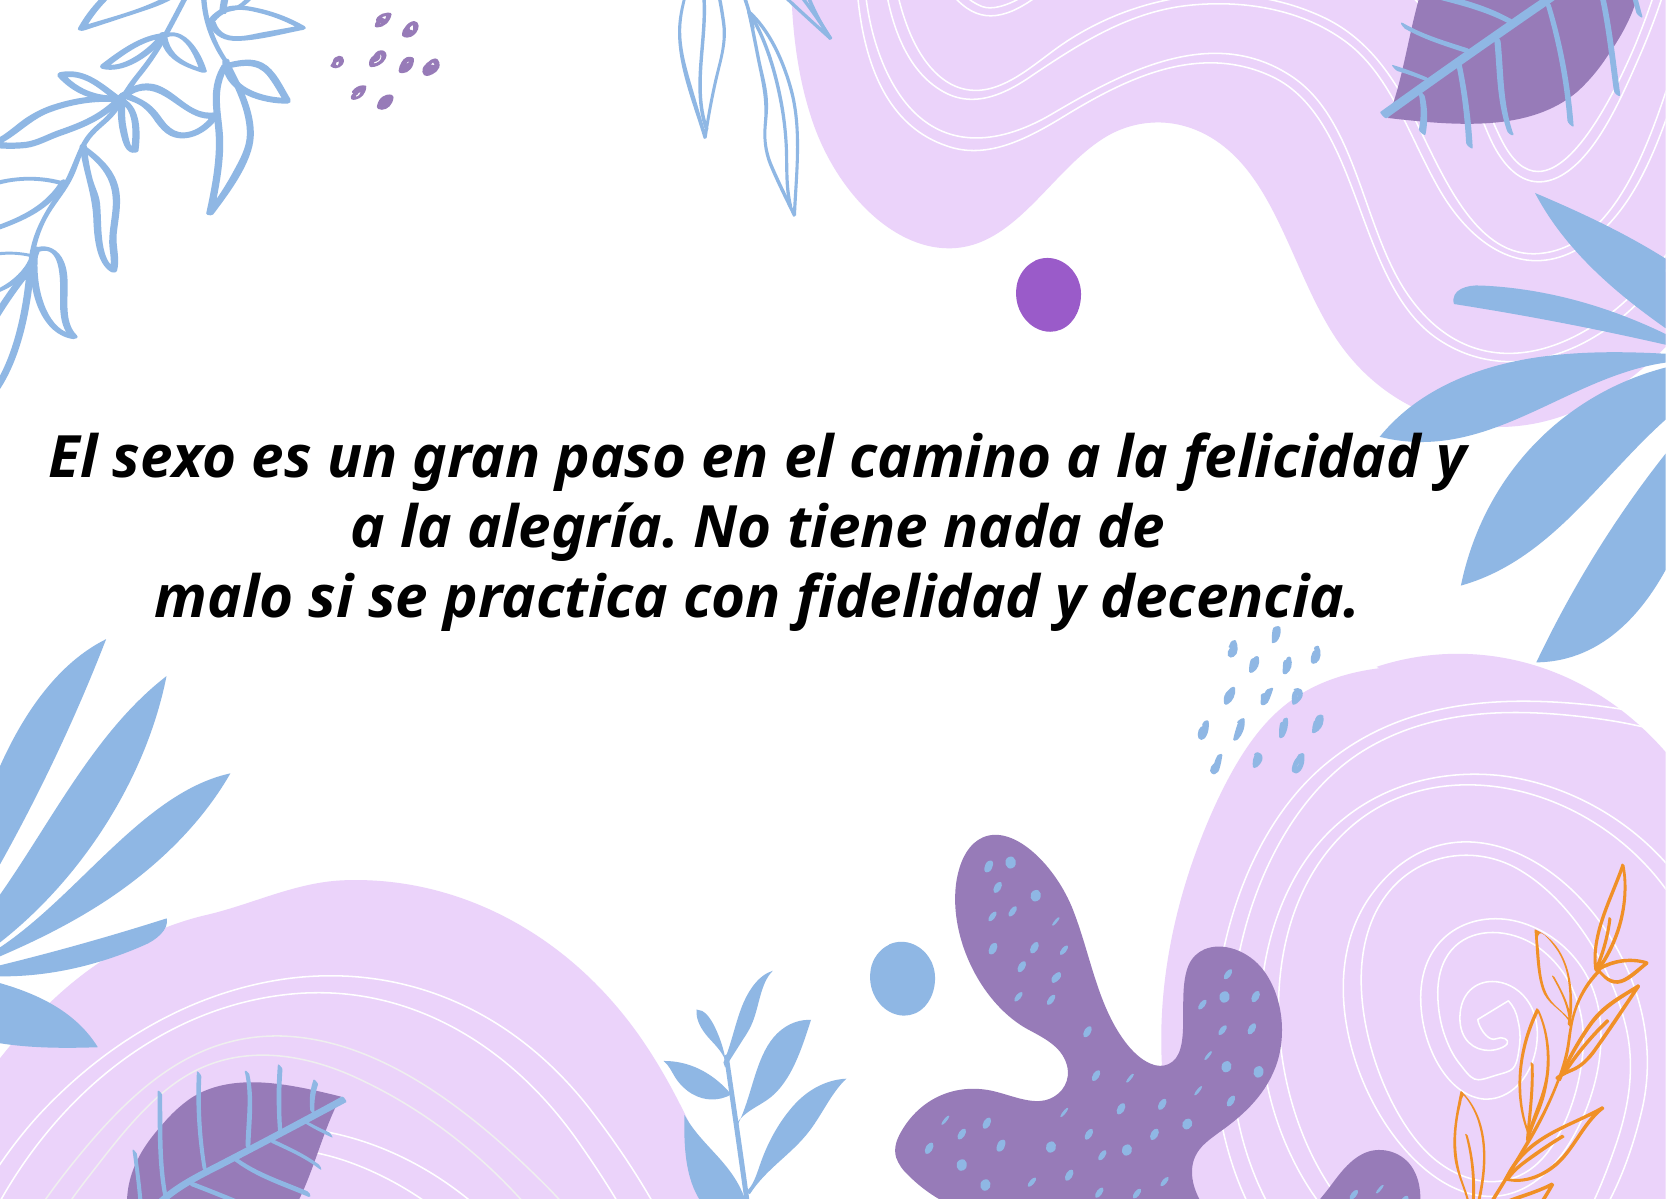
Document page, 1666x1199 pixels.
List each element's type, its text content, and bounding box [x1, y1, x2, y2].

text_box El sexo es un gran paso en el camino a la felicidad y a la alegría. No tiene nada de malo si se practica con fidelidad y decencia. [11, 410, 1504, 637]
